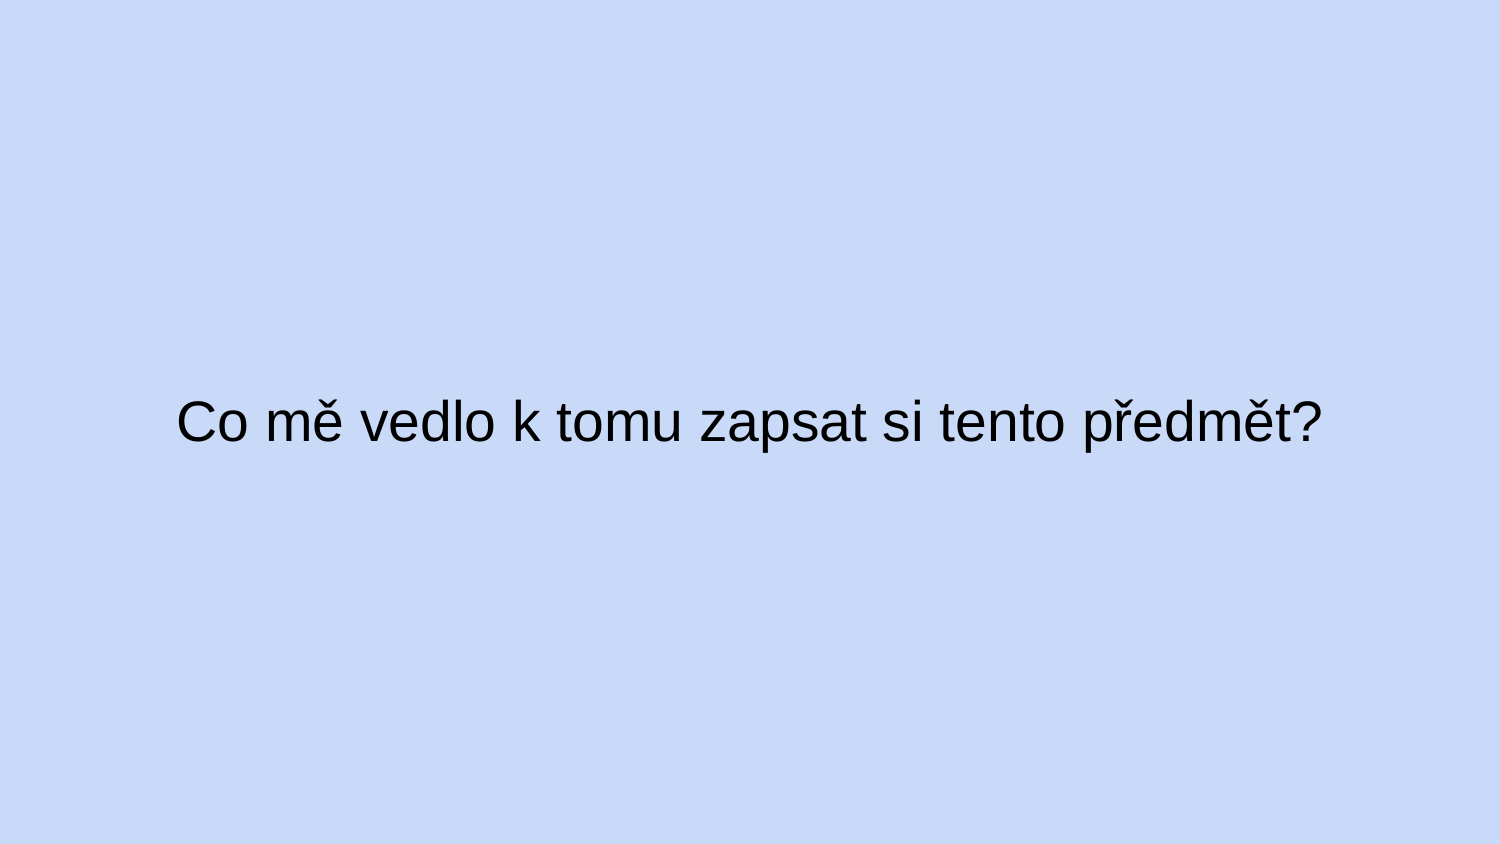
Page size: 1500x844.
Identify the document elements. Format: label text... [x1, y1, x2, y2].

title Co mě vedlo k tomu zapsat si tento předmět? [51, 374, 1449, 469]
